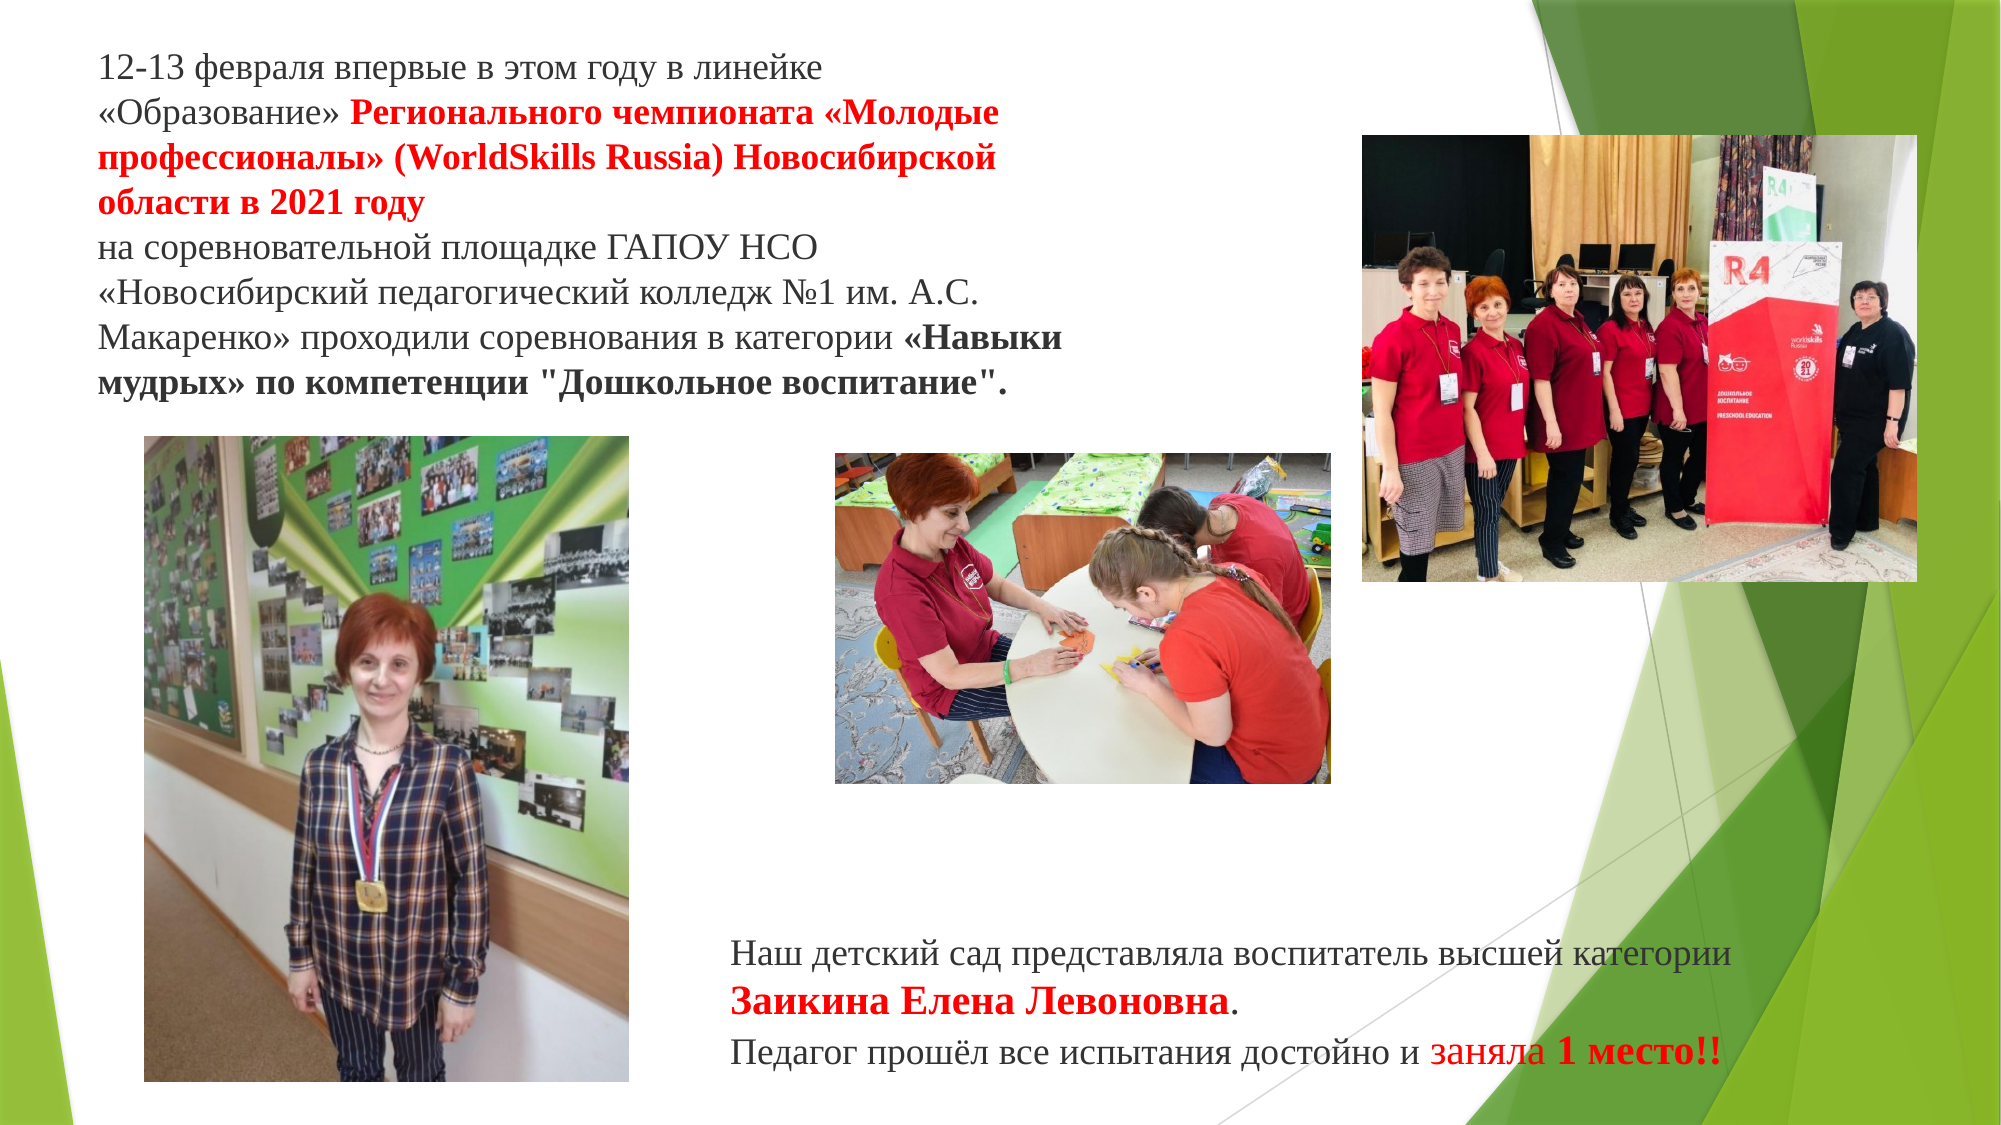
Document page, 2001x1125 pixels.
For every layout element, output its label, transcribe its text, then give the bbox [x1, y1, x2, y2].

text_box Наш детский сад представляла воспитатель высшей категории Заикина Елена Левоновна. Педагог прошёл все испытания достойно и заняла 1 место!! [715, 920, 1882, 1080]
picture [1362, 134, 1918, 582]
picture [834, 453, 1331, 785]
picture [144, 435, 630, 1083]
text_box 12-13 февраля впервые в этом году в линейке «Образование» Регионального чемпионата «Молодые профессионалы» (WorldSkills Russia) Новосибирской области в 2021 году на соревновательной площадке ГАПОУ НСО «Новосибирский педагогический колледж №1 им. А.С. Макаренко» проходили соревнования в категории «Навыки мудрых» по компетенции "Дошкольное воспитание". [82, 34, 1083, 410]
